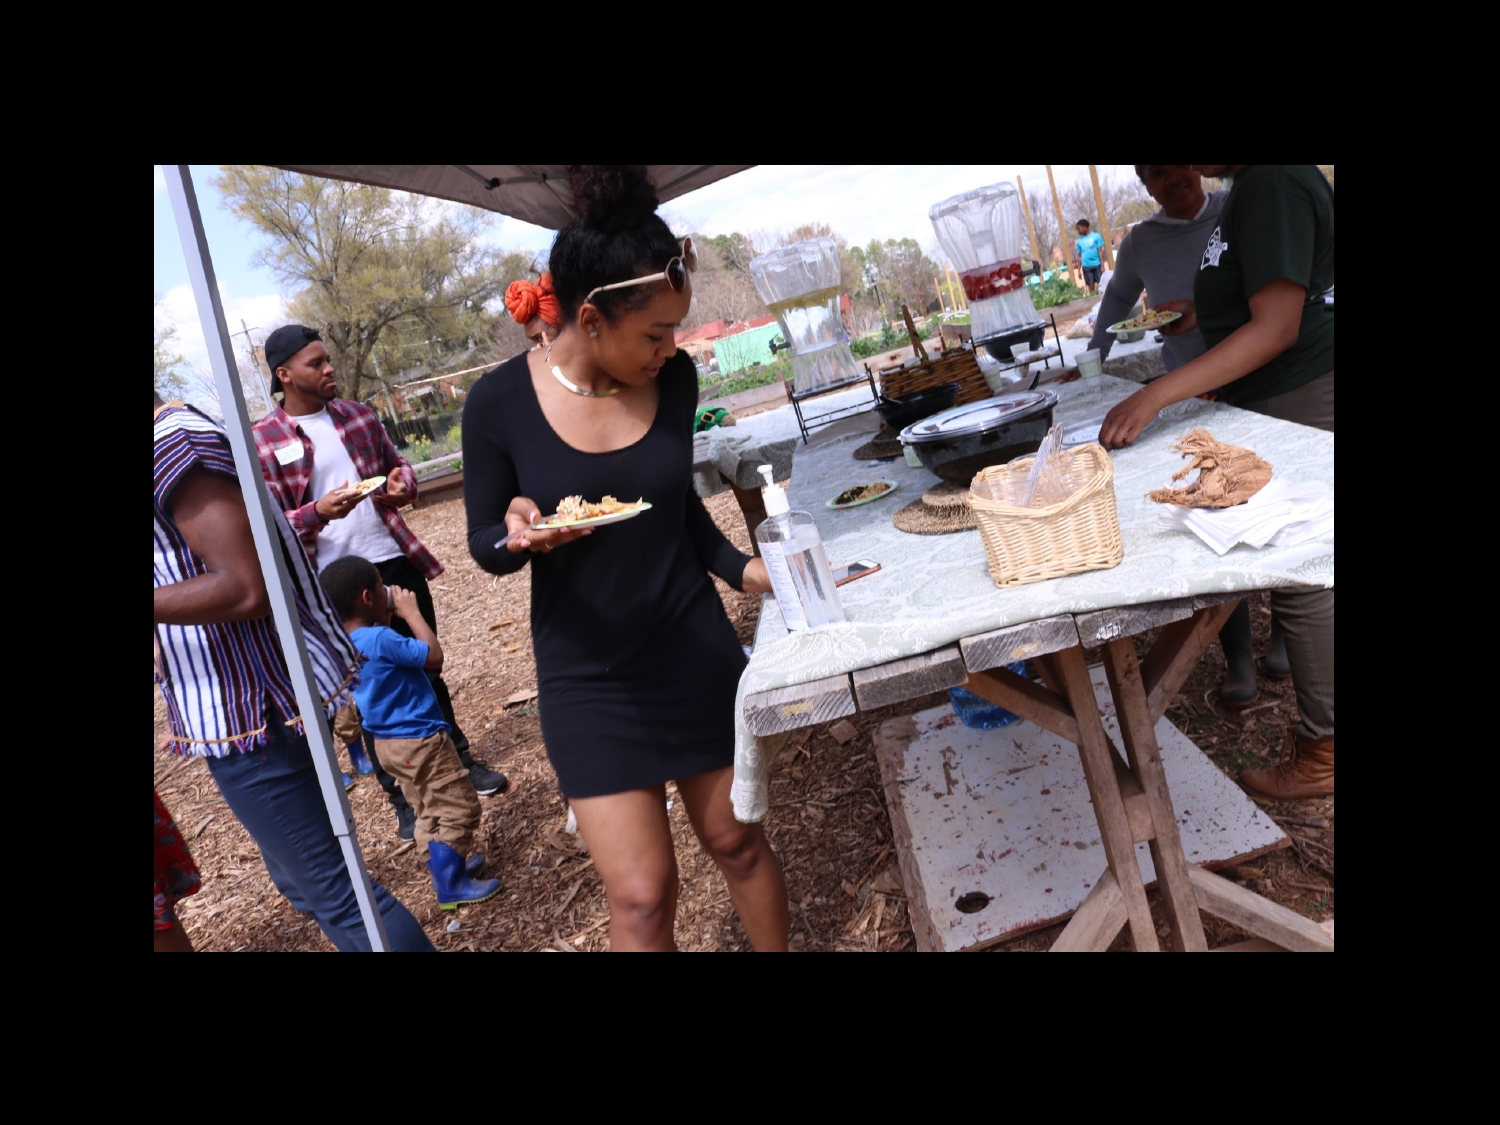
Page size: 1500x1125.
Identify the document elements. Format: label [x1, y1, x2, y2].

picture [154, 165, 1334, 952]
